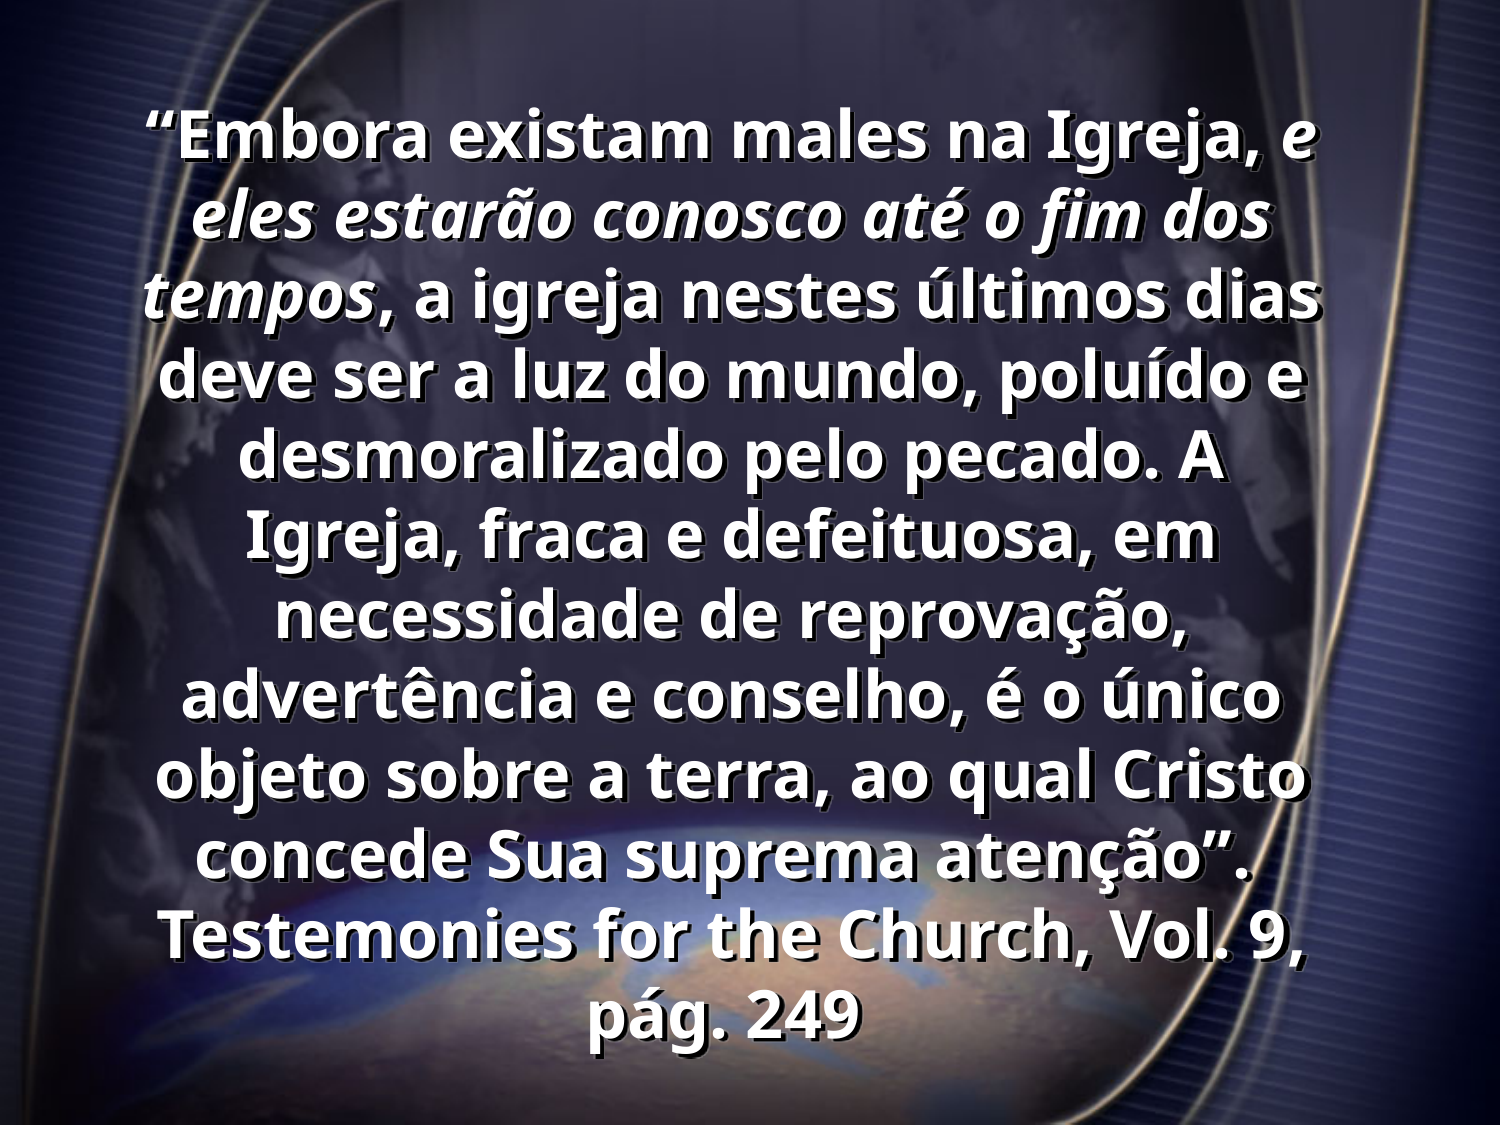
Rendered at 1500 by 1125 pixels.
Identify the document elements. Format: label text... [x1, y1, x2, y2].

title “Embora existam males na Igreja, e eles estarão conosco até o fim dos tempos, a igreja nestes últimos dias deve ser a luz do mundo, poluído e desmoralizado pelo pecado. A Igreja, fraca e defeituosa, em necessidade de reprovação, advertência e conselho, é o único objeto sobre a terra, ao qual Cristo concede Sua suprema atenção”. Testemonies for the Church, Vol. 9, pág. 249 [112, 463, 1352, 681]
picture [0, 0, 1500, 1125]
